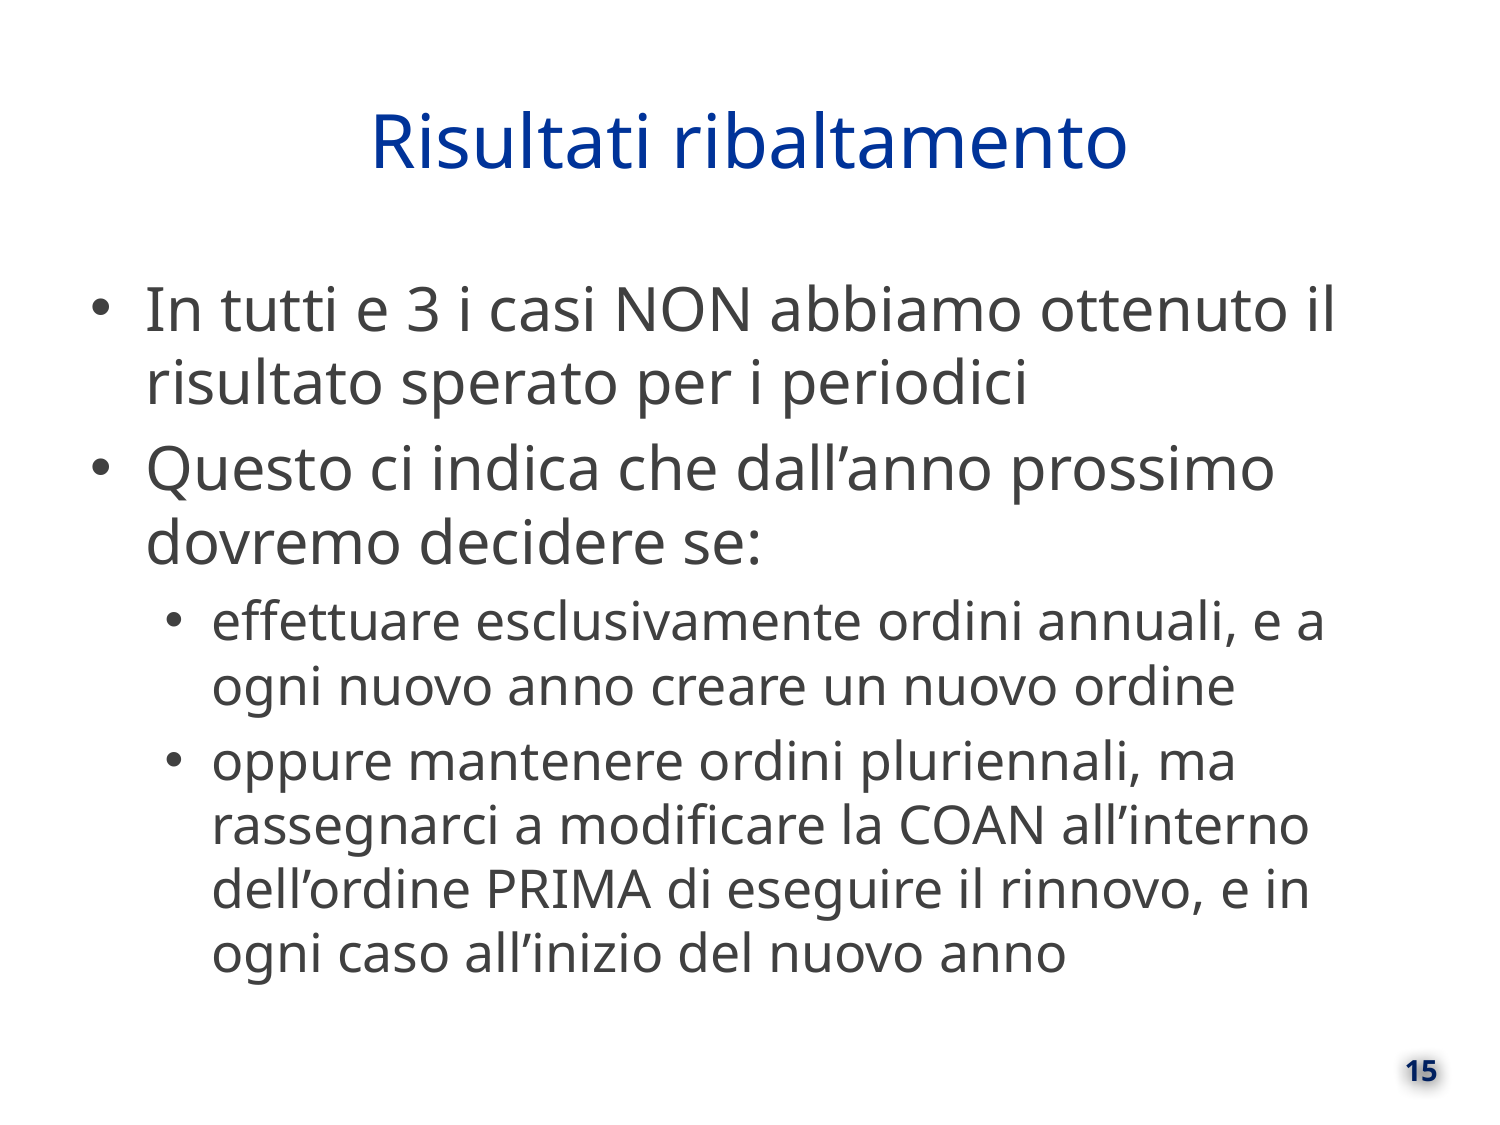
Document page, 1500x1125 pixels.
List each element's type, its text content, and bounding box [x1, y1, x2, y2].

title Risultati ribaltamento [75, 45, 1425, 233]
list In tutti e 3 i casi NON abbiamo ottenuto il risultato sperato per i periodici Questo ci indica che dall’anno prossimo dovremo decidere se: effettuare esclusivamente ordini annuali, e a ogni nuovo anno creare un nuovo ordine oppure mantenere ordini pluriennali, ma rassegnarci a modificare la COAN all’interno dell’ordine PRIMA di eseguire il rinnovo, e in ogni caso all’inizio del nuovo anno [75, 262, 1425, 1005]
slide_number 15 [1371, 1042, 1454, 1103]
